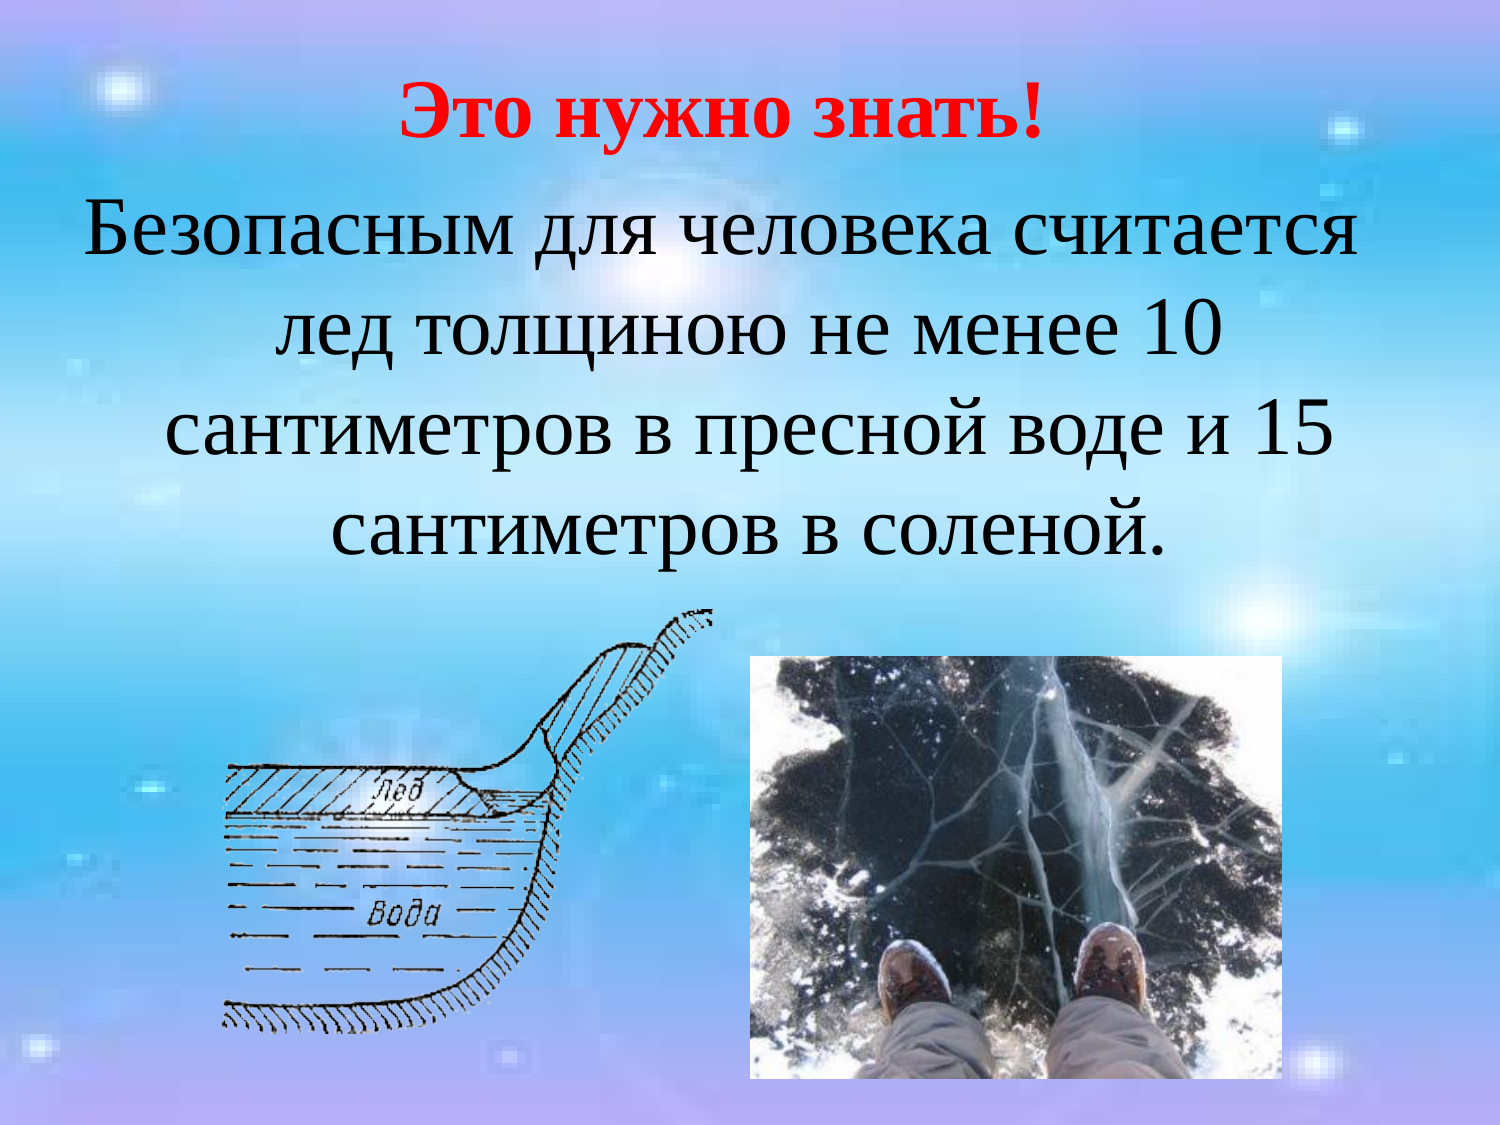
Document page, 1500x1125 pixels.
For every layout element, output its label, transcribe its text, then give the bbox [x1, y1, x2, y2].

list Это нужно знать! Безопасным для человека считается лед толщиною не менее 10 сантиметров в пресной воде и 15 сантиметров в соленой. [46, 46, 1398, 798]
picture [0, 0, 1500, 1125]
